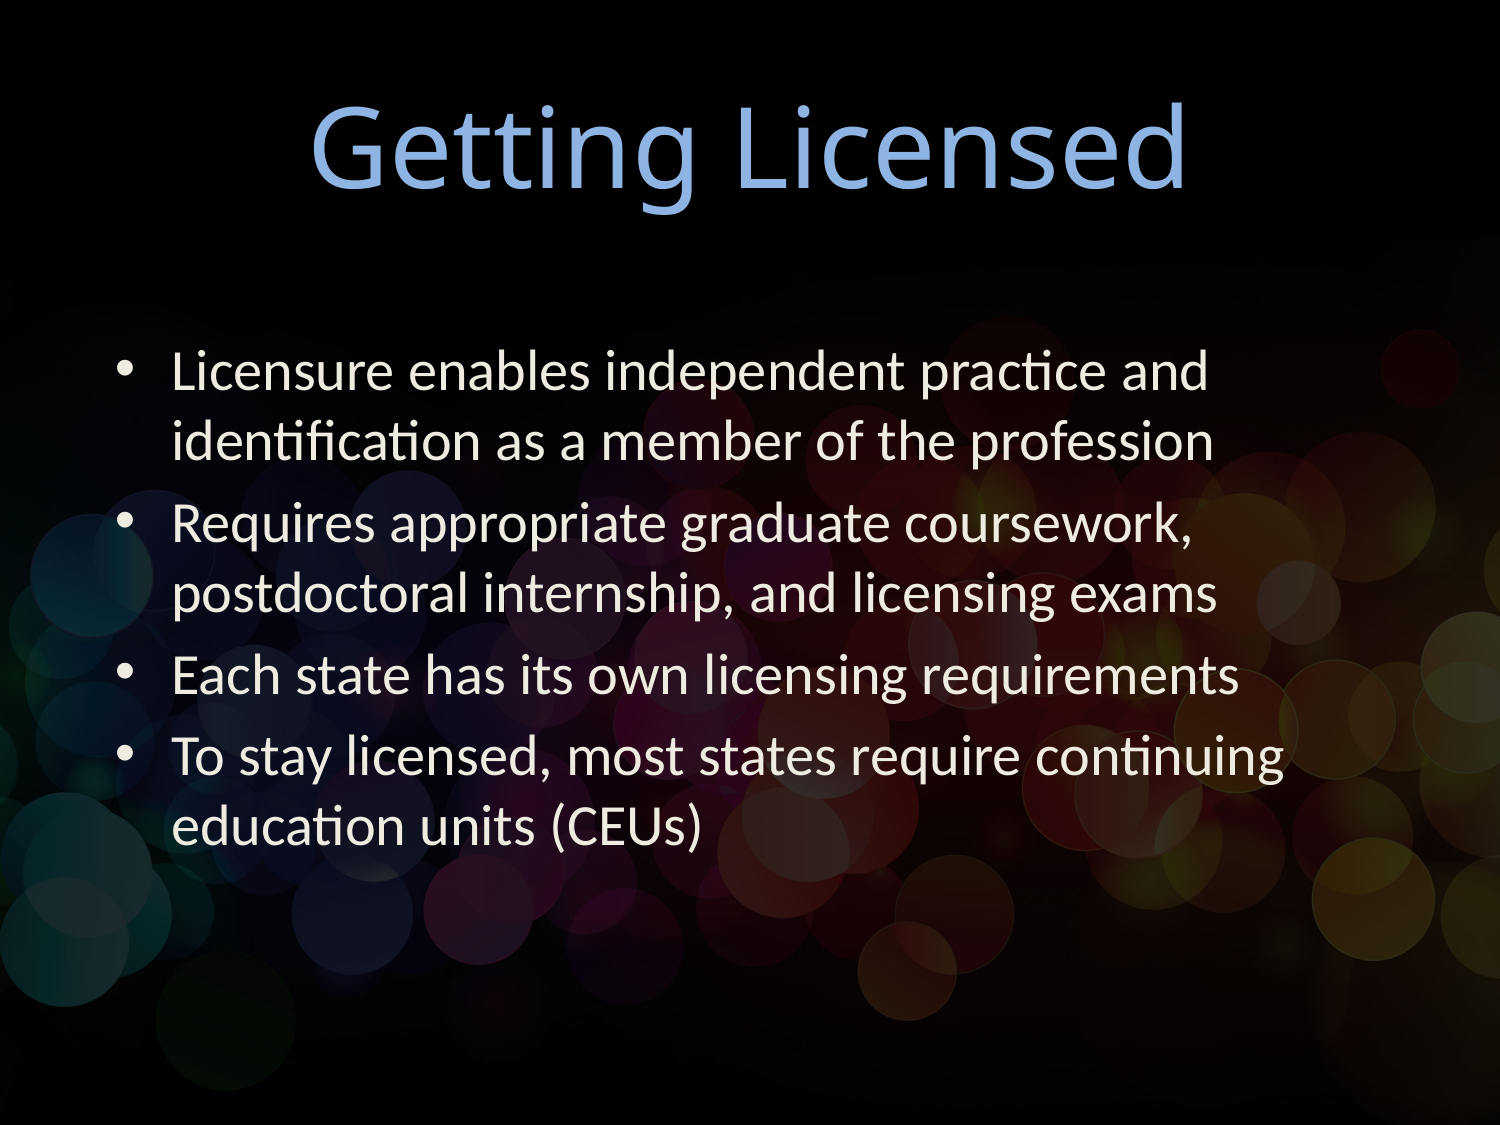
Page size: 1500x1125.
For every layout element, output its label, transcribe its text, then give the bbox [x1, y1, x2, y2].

title Getting Licensed [75, 50, 1425, 238]
text_box [0, 0, 1500, 239]
list Licensure enables independent practice and identification as a member of the profession Requires appropriate graduate coursework, postdoctoral internship, and licensing exams Each state has its own licensing requirements To stay licensed, most states require continuing education units (CEUs) [99, 324, 1438, 1050]
picture [0, 239, 1500, 1125]
